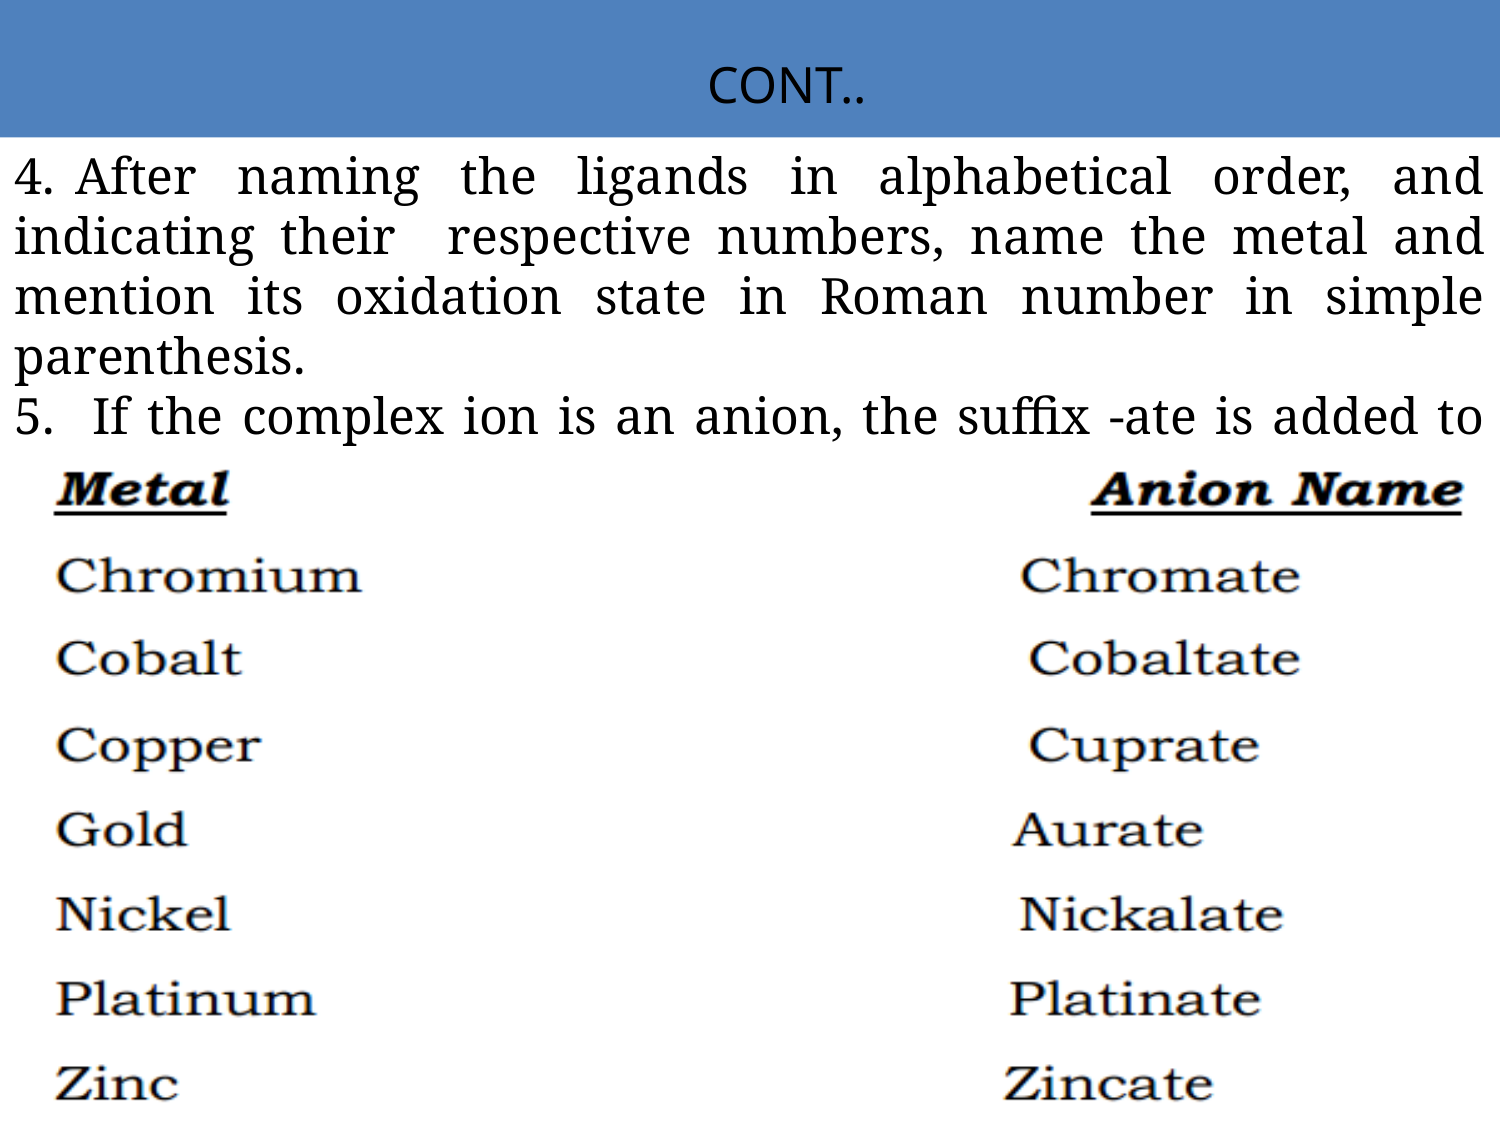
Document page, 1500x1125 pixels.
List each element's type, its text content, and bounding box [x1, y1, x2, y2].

text_box CONT.. [0, 0, 1500, 137]
text_box 4. After naming the ligands in alphabetical order, and indicating their respective numbers, name the metal and mention its oxidation state in Roman number in simple parenthesis. 5. If the complex ion is an anion, the suffix -ate is added to the metal name. [0, 137, 1500, 513]
picture [12, 450, 1500, 1125]
